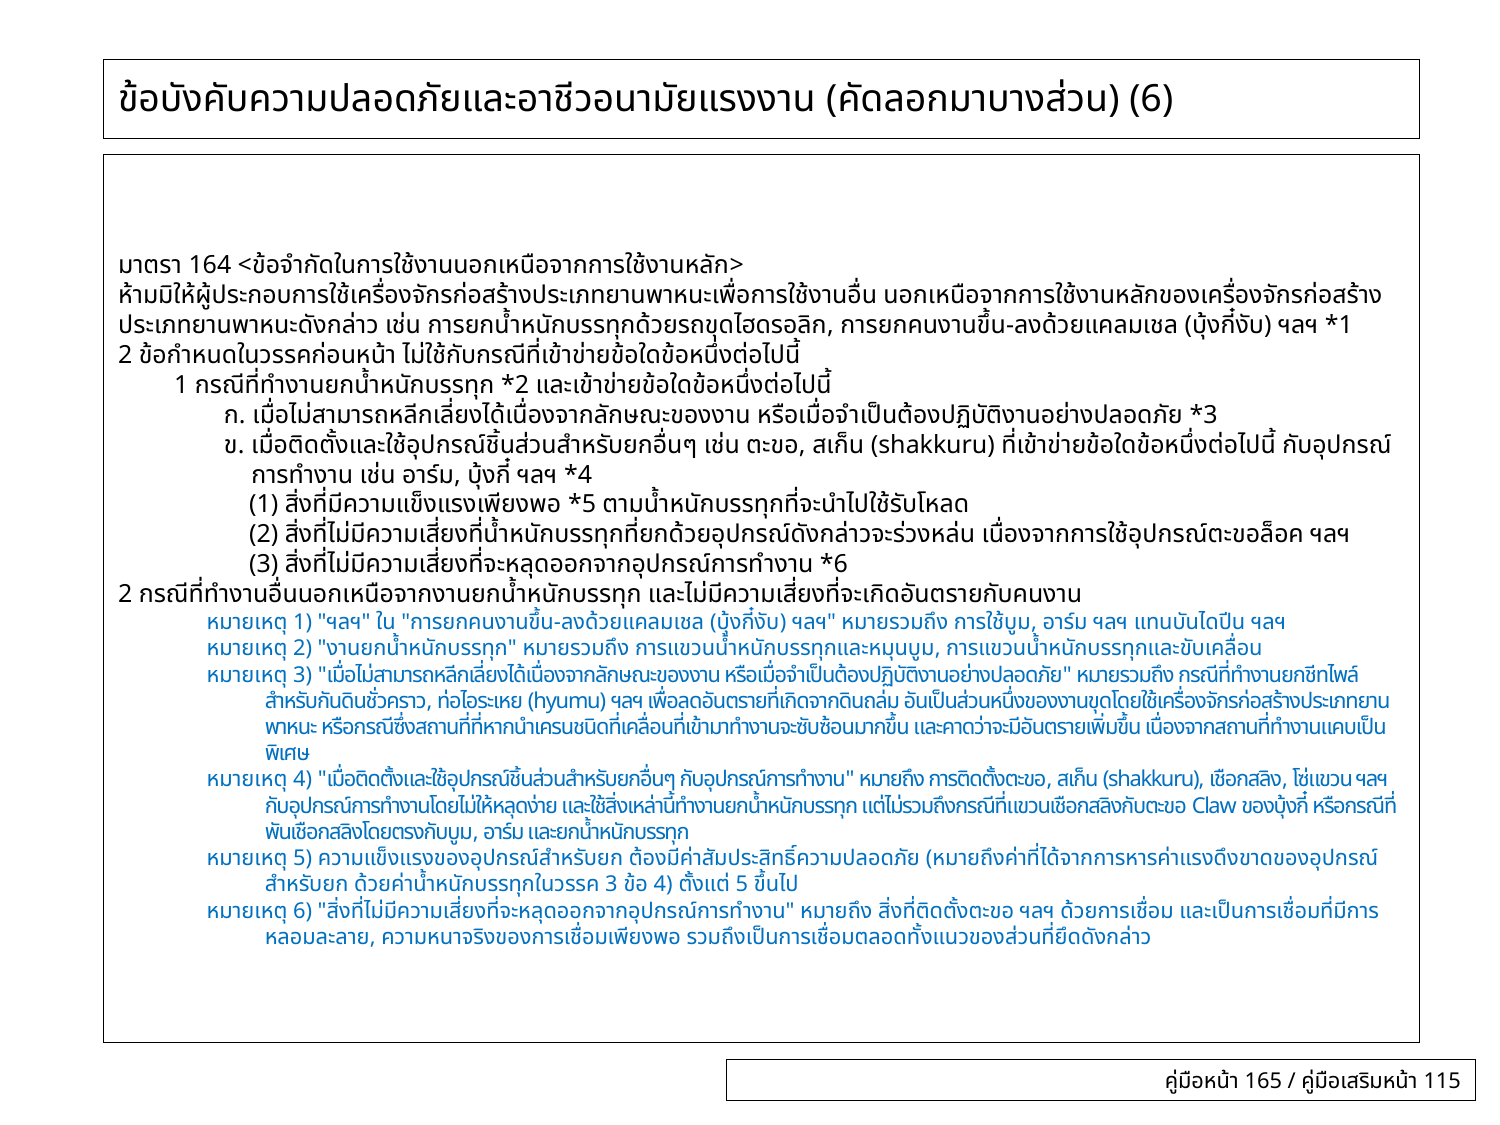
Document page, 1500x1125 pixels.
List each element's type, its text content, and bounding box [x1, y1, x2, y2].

title ข้อบังคับความปลอดภัยและอาชีวอนามัยแรงงาน (คัดลอกมาบางส่วน) (6) [103, 59, 1420, 139]
text_box มาตรา 164 <ข้อจำกัดในการใช้งานนอกเหนือจากการใช้งานหลัก> ห้ามมิให้ผู้ประกอบการใช้เครื่องจักรก่อสร้างประเภทยานพาหนะเพื่อการใช้งานอื่น นอกเหนือจากการใช้งานหลักของเครื่องจักรก่อสร้างประเภทยานพาหนะดังกล่าว เช่น การยกน้ำหนักบรรทุกด้วยรถขุดไฮดรอลิก, การยกคนงานขึ้น-ลงด้วยแคลมเชล (บุ้งกี๋งับ) ฯลฯ *1 2 ข้อกำหนดในวรรคก่อนหน้า ไม่ใช้กับกรณีที่เข้าข่ายข้อใดข้อหนึ่งต่อไปนี้ 1 กรณีที่ทำงานยกน้ำหนักบรรทุก *2 และเข้าข่ายข้อใดข้อหนึ่งต่อไปนี้ ก. เมื่อไม่สามารถหลีกเลี่ยงได้เนื่องจากลักษณะของงาน หรือเมื่อจำเป็นต้องปฏิบัติงานอย่างปลอดภัย *3 ข. เมื่อติดตั้งและใช้อุปกรณ์ชิ้นส่วนสำหรับยกอื่นๆ เช่น ตะขอ, สเก็น (shakkuru) ที่เข้าข่ายข้อใดข้อหนึ่งต่อไปนี้ กับอุปกรณ์การทำงาน เช่น อาร์ม, บุ้งกี๋ ฯลฯ *4 (1) สิ่งที่มีความแข็งแรงเพียงพอ *5 ตามน้ำหนักบรรทุกที่จะนำไปใช้รับโหลด (2) สิ่งที่ไม่มีความเสี่ยงที่น้ำหนักบรรทุกที่ยกด้วยอุปกรณ์ดังกล่าวจะร่วงหล่น เนื่องจากการใช้อุปกรณ์ตะขอล็อค ฯลฯ (3) สิ่งที่ไม่มีความเสี่ยงที่จะหลุดออกจากอุปกรณ์การทำงาน *6 2 กรณีที่ทำงานอื่นนอกเหนือจากงานยกน้ำหนักบรรทุก และไม่มีความเสี่ยงที่จะเกิดอันตรายกับคนงาน หมายเหตุ 1) "ฯลฯ" ใน "การยกคนงานขึ้น-ลงด้วยแคลมเชล (บุ้งกี๋งับ) ฯลฯ" หมายรวมถึง การใช้บูม, อาร์ม ฯลฯ แทนบันไดปีน ฯลฯ หมายเหตุ 2) "งานยกน้ำหนักบรรทุก" หมายรวมถึง การแขวนน้ำหนักบรรทุกและหมุนบูม, การแขวนน้ำหนักบรรทุกและขับเคลื่อน หมายเหตุ 3) "เมื่อไม่สามารถหลีกเลี่ยงได้เนื่องจากลักษณะของงาน หรือเมื่อจำเป็นต้องปฏิบัติงานอย่างปลอดภัย" หมายรวมถึง กรณีที่ทำงานยกชีทไพล์สำหรับกันดินชั่วคราว, ท่อไอระเหย (hyumu) ฯลฯ เพื่อลดอันตรายที่เกิดจากดินถล่ม อันเป็นส่วนหนึ่งของงานขุดโดยใช้เครื่องจักรก่อสร้างประเภทยานพาหนะ หรือกรณีซึ่งสถานที่ที่หากนำเครนชนิดที่เคลื่อนที่เข้ามาทำงานจะซับซ้อนมากขึ้น และคาดว่าจะมีอันตรายเพิ่มขึ้น เนื่องจากสถานที่ทำงานแคบเป็นพิเศษ หมายเหตุ 4) "เมื่อติดตั้งและใช้อุปกรณ์ชิ้นส่วนสำหรับยกอื่นๆ กับอุปกรณ์การทำงาน" หมายถึง การติดตั้งตะขอ, สเก็น (shakkuru), เชือกสลิง, โซ่แขวน ฯลฯ กับอุปกรณ์การทำงานโดยไม่ให้หลุดง่าย และใช้สิ่งเหล่านี้ทำงานยกน้ำหนักบรรทุก แต่ไม่รวมถึงกรณีที่แขวนเชือกสลิงกับตะขอ Claw ของบุ้งกี๋ หรือกรณีที่พันเชือกสลิงโดยตรงกับบูม, อาร์ม และยกน้ำหนักบรรทุก หมายเหตุ 5) ความแข็งแรงของอุปกรณ์สำหรับยก ต้องมีค่าสัมประสิทธิ์ความปลอดภัย (หมายถึงค่าที่ได้จากการหารค่าแรงดึงขาดของอุปกรณ์สำหรับยก ด้วยค่าน้ำหนักบรรทุกในวรรค 3 ข้อ 4) ตั้งแต่ 5 ขึ้นไป หมายเหตุ 6) "สิ่งที่ไม่มีความเสี่ยงที่จะหลุดออกจากอุปกรณ์การทำงาน" หมายถึง สิ่งที่ติดตั้งตะขอ ฯลฯ ด้วยการเชื่อม และเป็นการเชื่อมที่มีการหลอมละลาย, ความหนาจริงของการเชื่อมเพียงพอ รวมถึงเป็นการเชื่อมตลอดทั้งแนวของส่วนที่ยึดดังกล่าว [103, 154, 1420, 1043]
text_box คู่มือหน้า 165 / คู่มือเสริมหน้า 115 [726, 1059, 1476, 1101]
